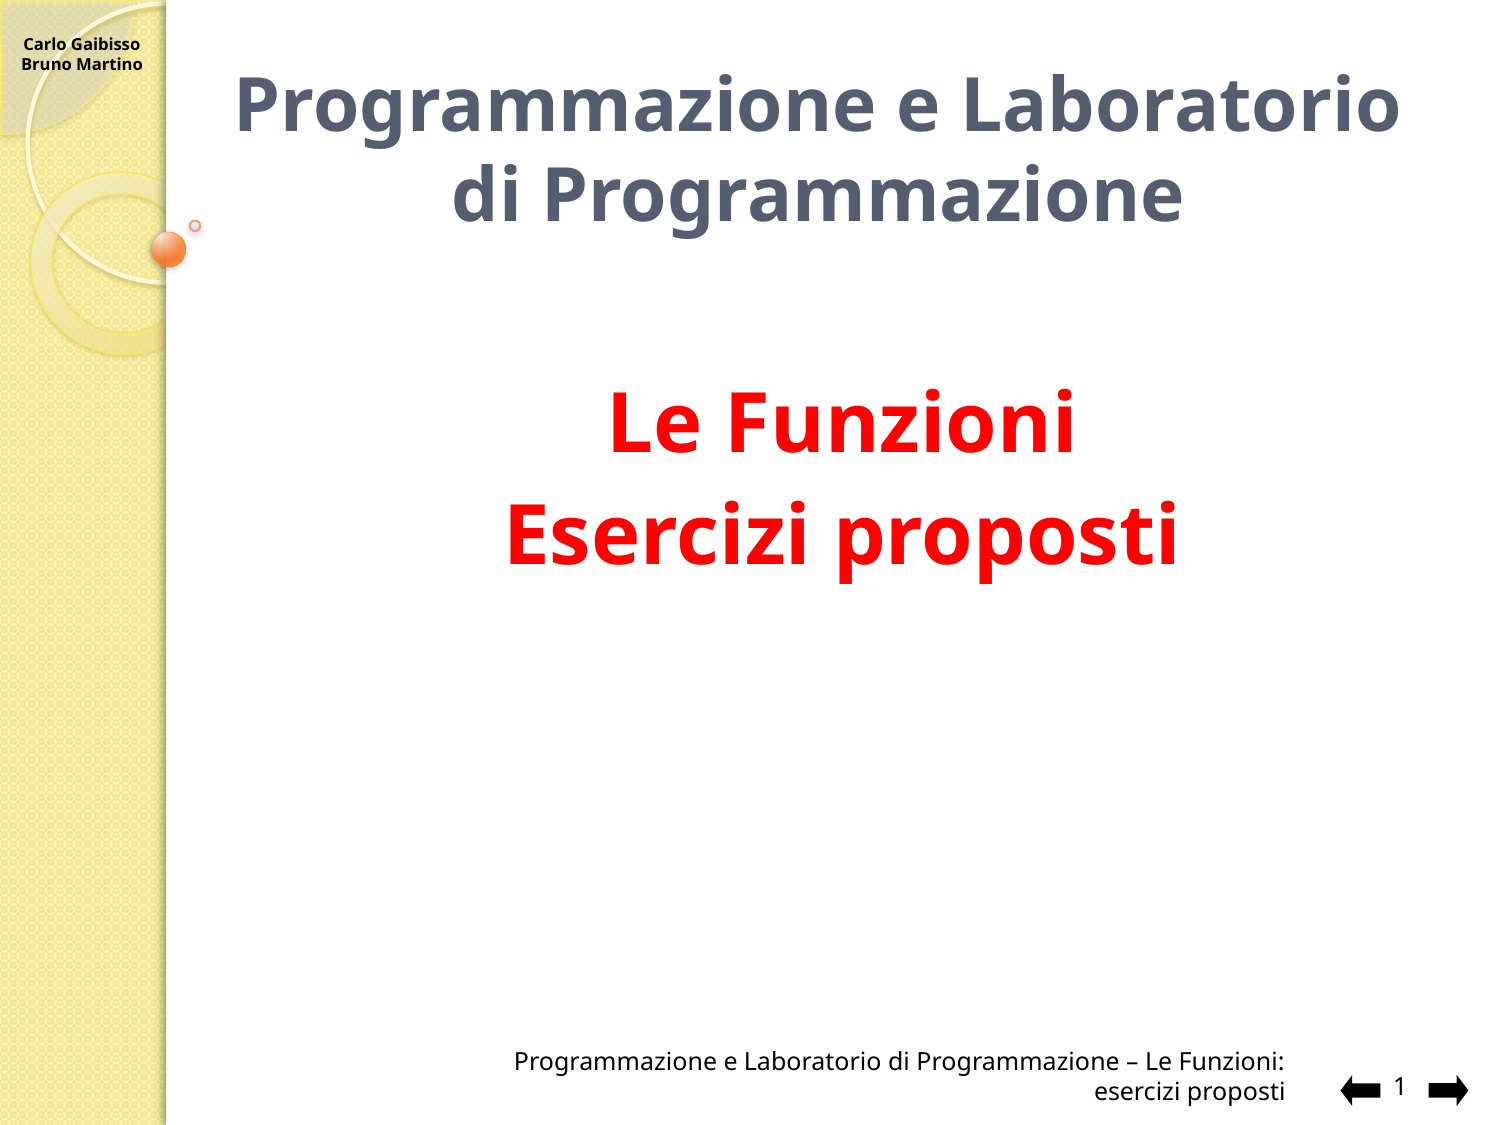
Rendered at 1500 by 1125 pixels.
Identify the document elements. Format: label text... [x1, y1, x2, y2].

slide_number 1 [1318, 1033, 1483, 1112]
footer Programmazione e Laboratorio di Programmazione – Le Funzioni: esercizi proposti [419, 1034, 1301, 1113]
subtitle Le Funzioni Esercizi proposti [234, 369, 1450, 592]
title Programmazione e Laboratorio di Programmazione [210, 46, 1426, 244]
